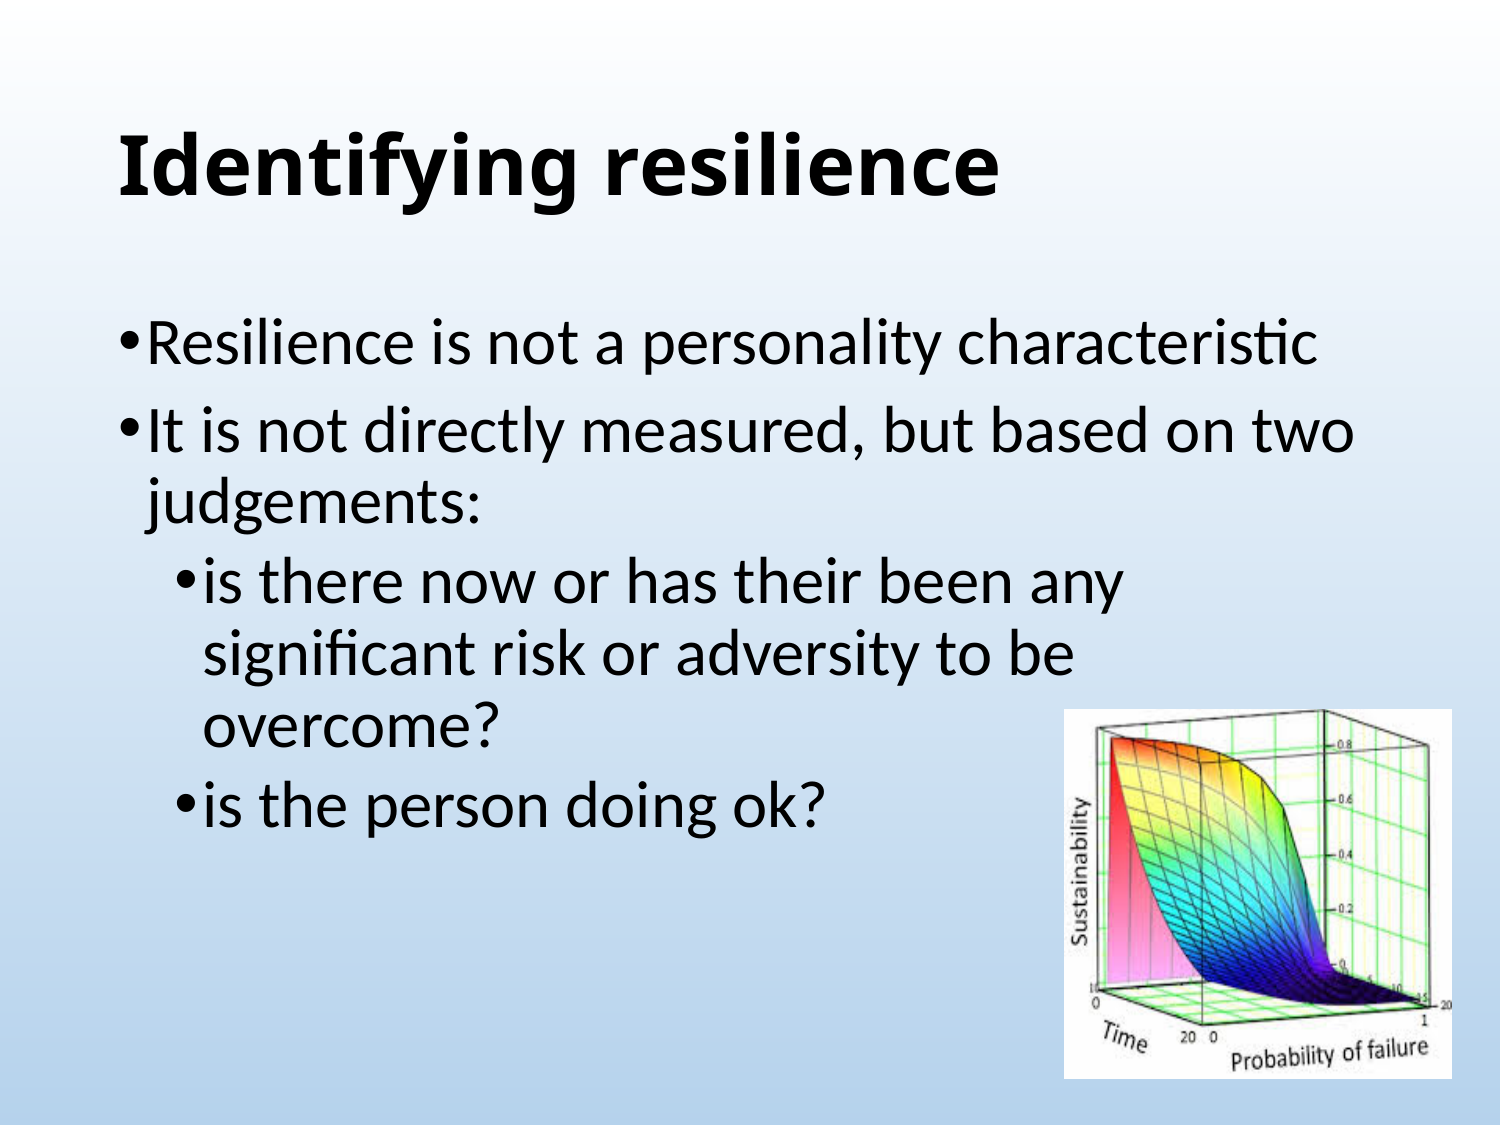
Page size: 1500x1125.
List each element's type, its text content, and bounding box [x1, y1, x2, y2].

picture [1064, 709, 1452, 1079]
title Identifying resilience [103, 59, 1397, 278]
list Resilience is not a personality characteristic It is not directly measured, but based on two judgements: is there now or has their been any significant risk or adversity to be overcome? is the person doing ok? [103, 299, 1397, 1014]
